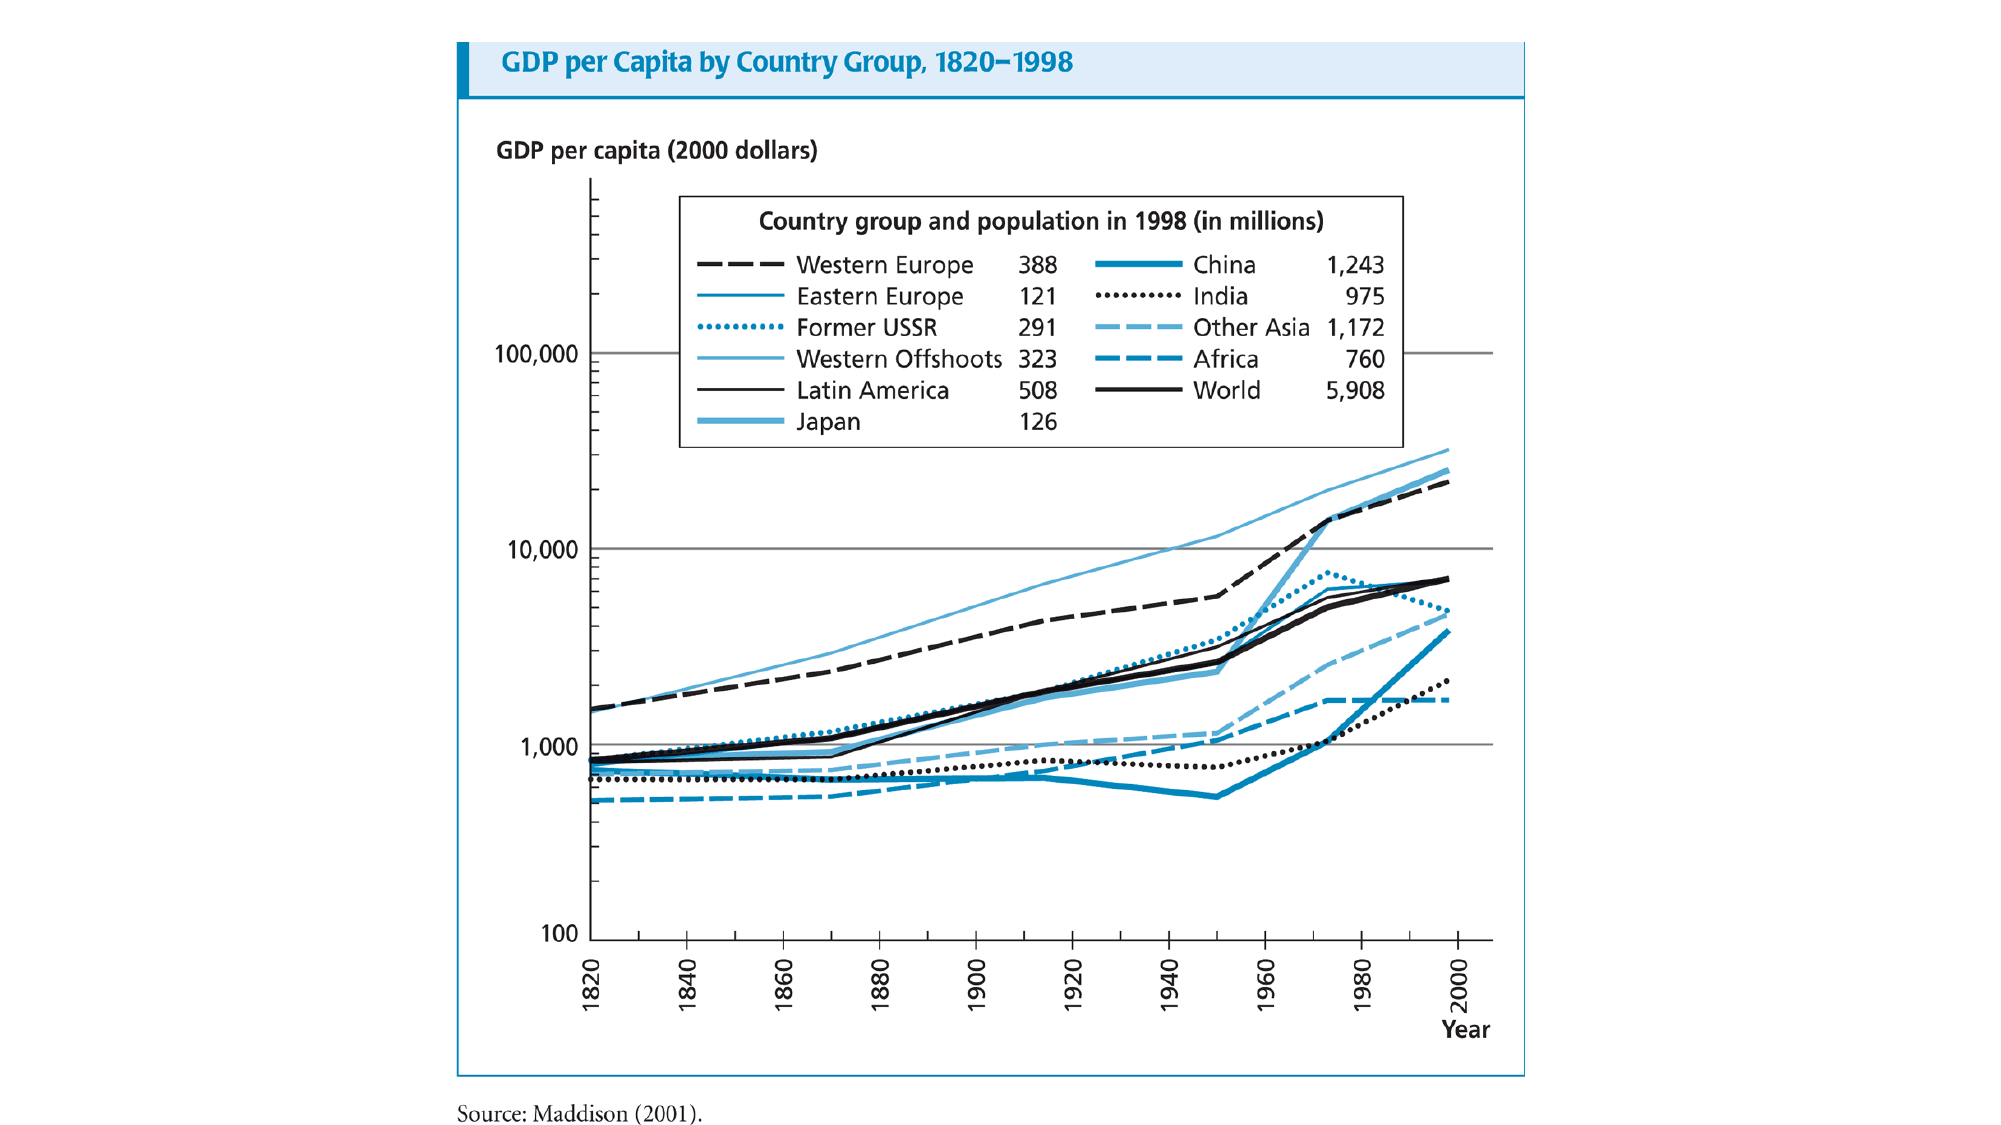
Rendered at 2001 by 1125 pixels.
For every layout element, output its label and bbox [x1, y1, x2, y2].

picture [456, 1077, 1525, 1125]
picture [459, 100, 1525, 1074]
picture [470, 42, 1525, 95]
